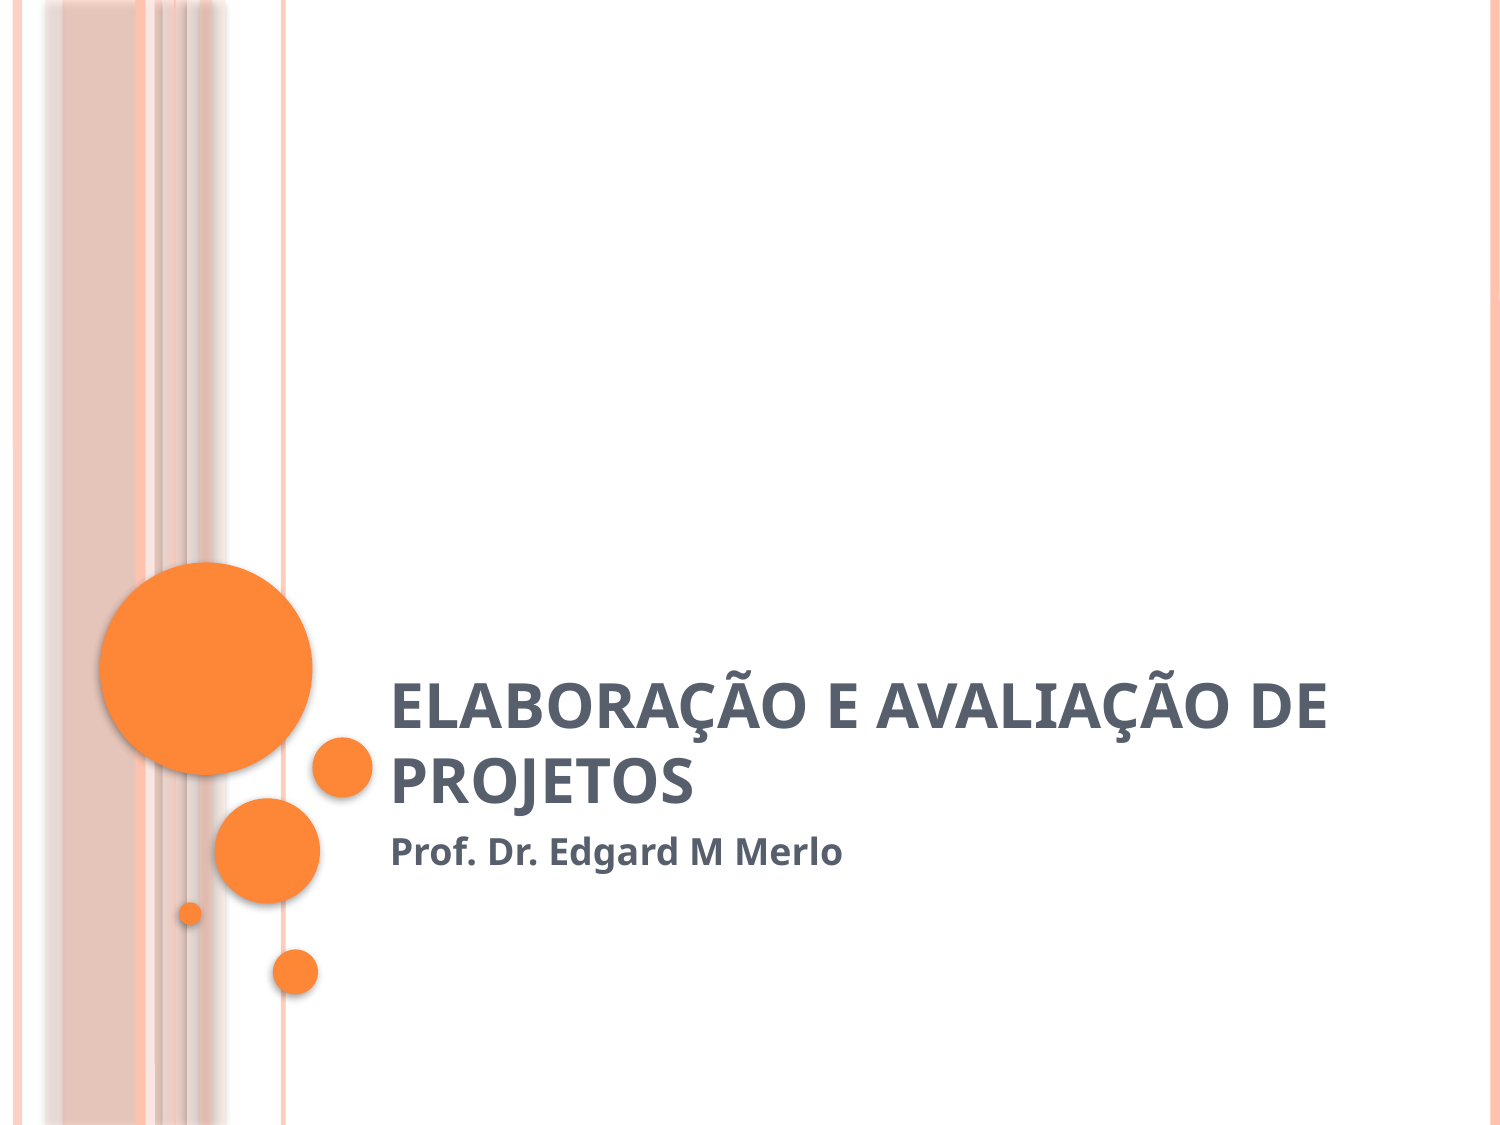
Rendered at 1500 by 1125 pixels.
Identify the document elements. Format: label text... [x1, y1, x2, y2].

title ELABORAÇÃO E AVALIAÇÃO DE PROJETOS [375, 512, 1388, 820]
subtitle Prof. Dr. Edgard M Merlo [375, 820, 1388, 1046]
